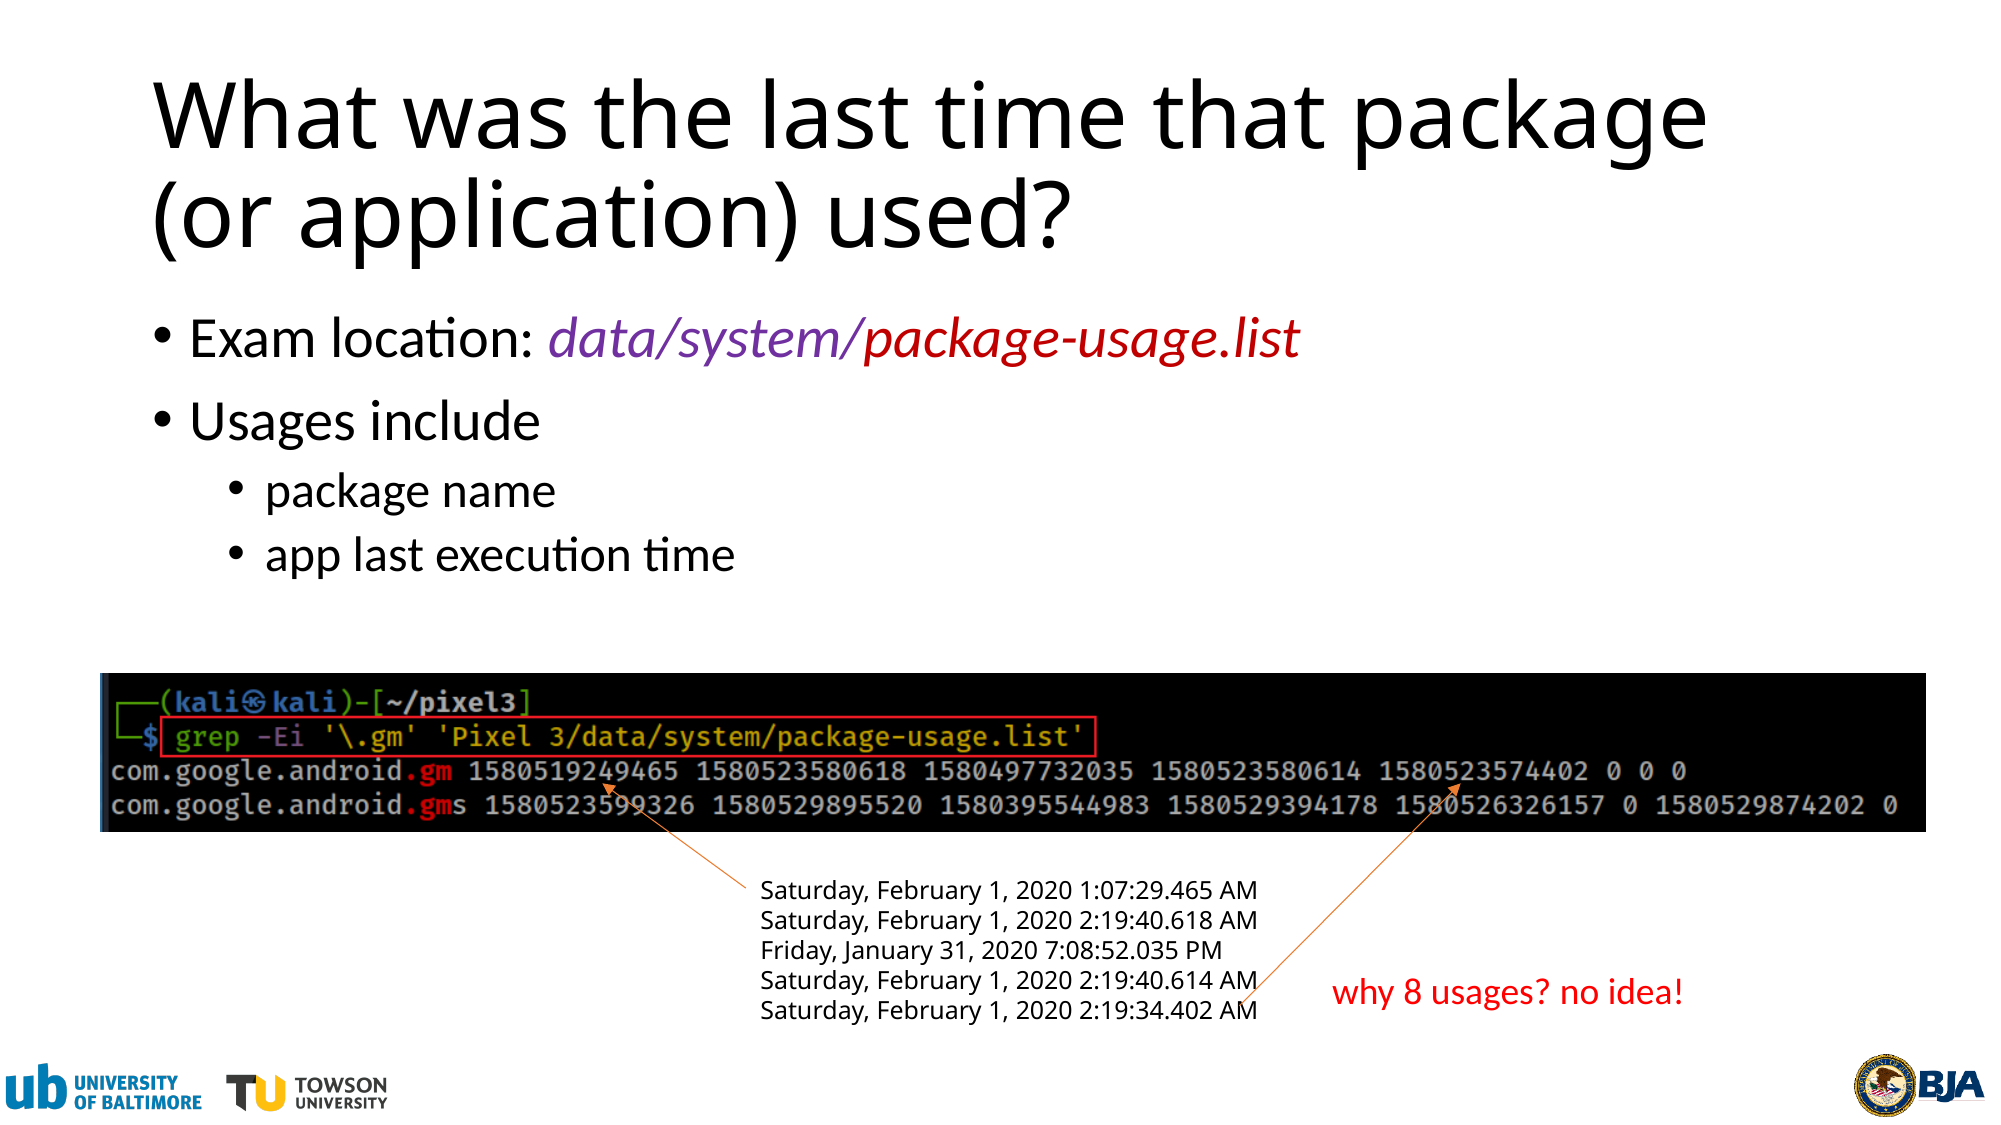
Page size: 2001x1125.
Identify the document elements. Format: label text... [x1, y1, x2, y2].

picture [1854, 1054, 1986, 1117]
list Exam location: data/system/package-usage.list Usages include package name app last execution time [137, 299, 1863, 662]
title What was the last time that package (or application) used? [137, 59, 1863, 278]
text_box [602, 783, 746, 888]
text_box why 8 usages? no idea! [1317, 959, 1701, 1020]
picture [0, 1031, 407, 1125]
picture [100, 673, 1926, 832]
text_box Saturday, February 1, 2020 1:07:29.465 AM Saturday, February 1, 2020 2:19:40.618 AM Friday, January 31, 2020 7:08:52.035 PM Saturday, February 1, 2020 2:19:40.614 AM Saturday, February 1, 2020 2:19:34.402 AM [745, 867, 1280, 1032]
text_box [1239, 783, 1461, 1006]
